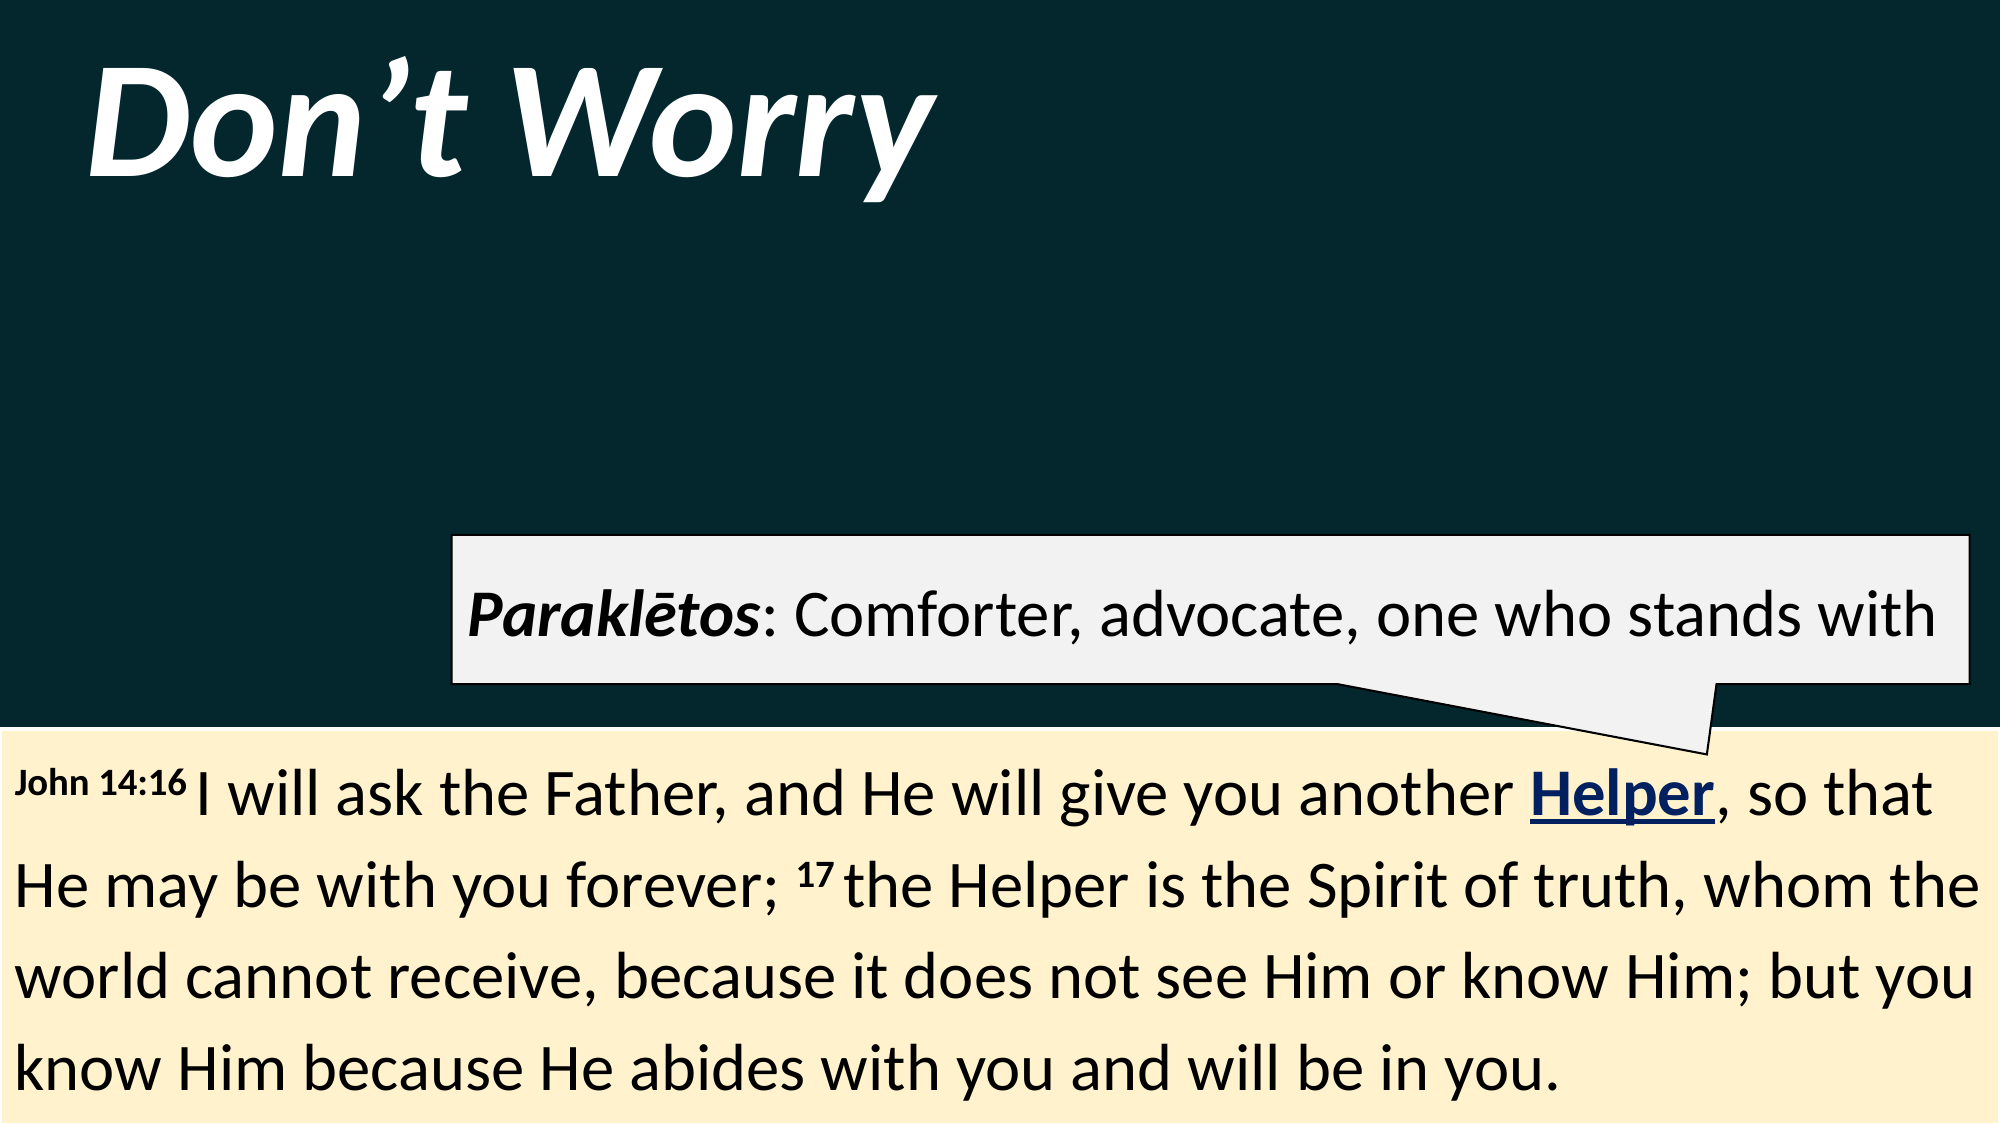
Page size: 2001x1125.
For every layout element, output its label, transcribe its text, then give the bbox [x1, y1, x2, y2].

text_box John 14:16 I will ask the Father, and He will give you another Helper, so that He may be with you forever; 17 the Helper is the Spirit of truth, whom the world cannot receive, because it does not see Him or know Him; but you know Him because He abides with you and will be in you. [0, 728, 2000, 1125]
text_box Paraklētos: Comforter, advocate, one who stands with [450, 533, 1971, 756]
text_box Don’t Worry [27, 20, 1031, 200]
